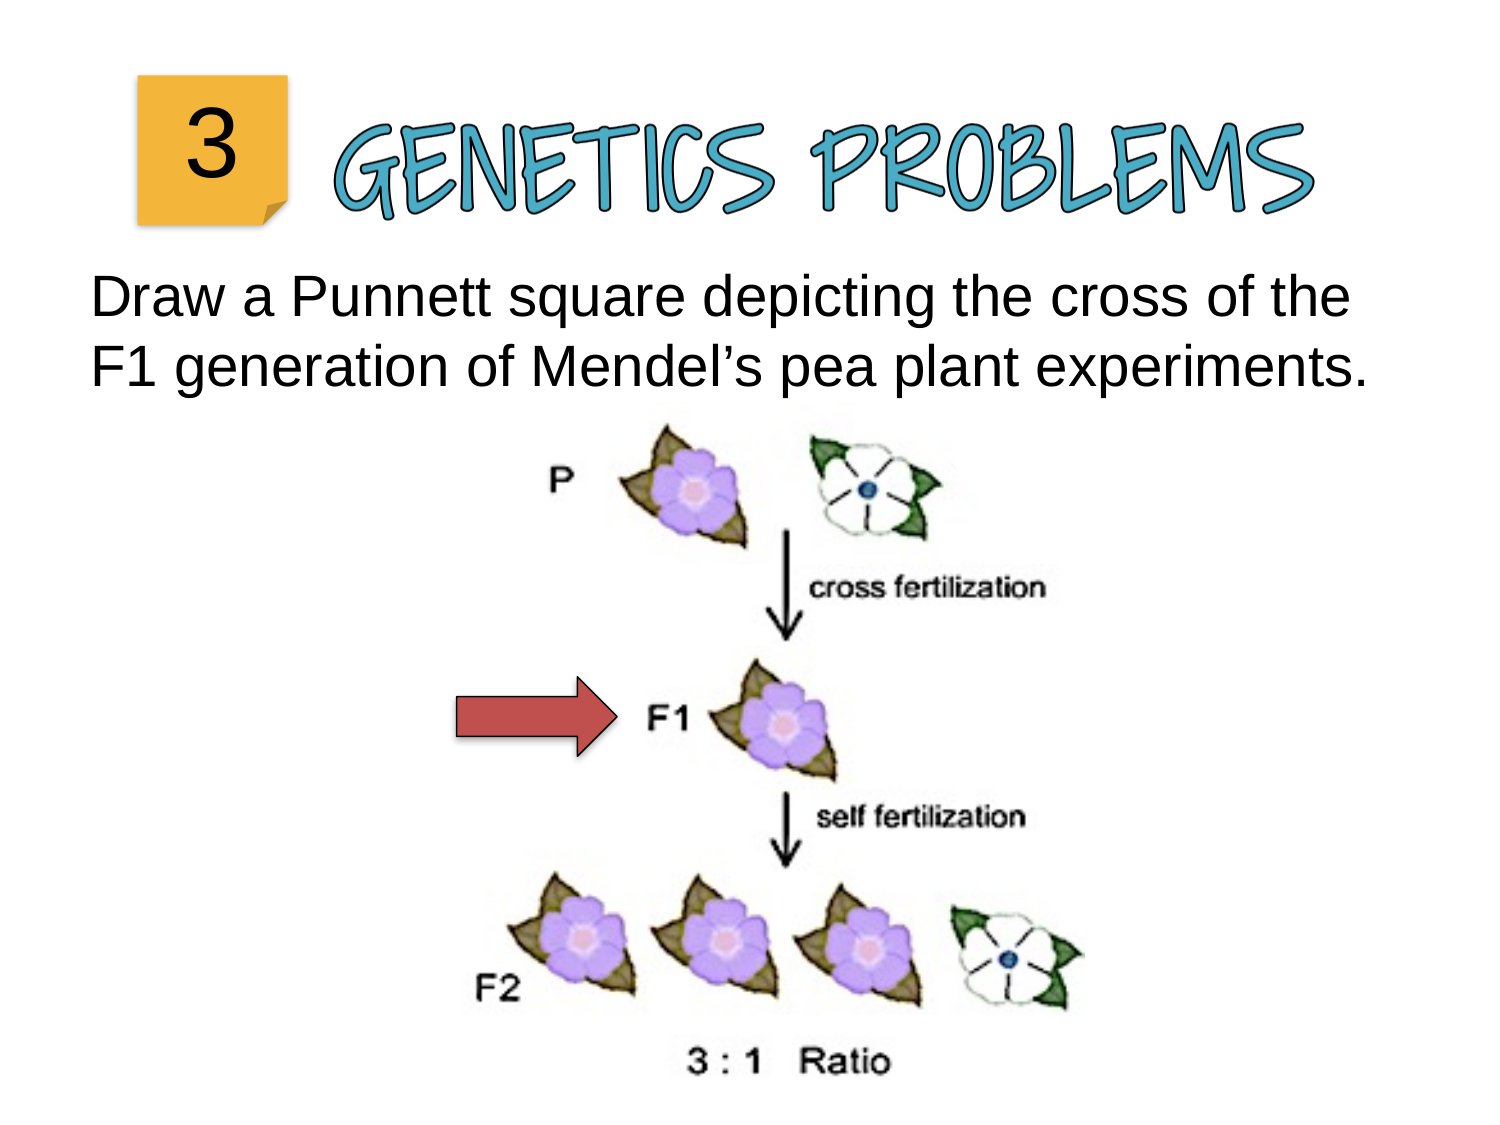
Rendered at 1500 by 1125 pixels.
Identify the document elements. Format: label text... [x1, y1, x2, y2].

picture [444, 400, 1085, 1098]
picture [148, 61, 1500, 259]
text_box 3 [136, 74, 143, 227]
list Draw a Punnett square depicting the cross of the F1 generation of Mendel’s pea plant experiments. [75, 250, 1425, 993]
